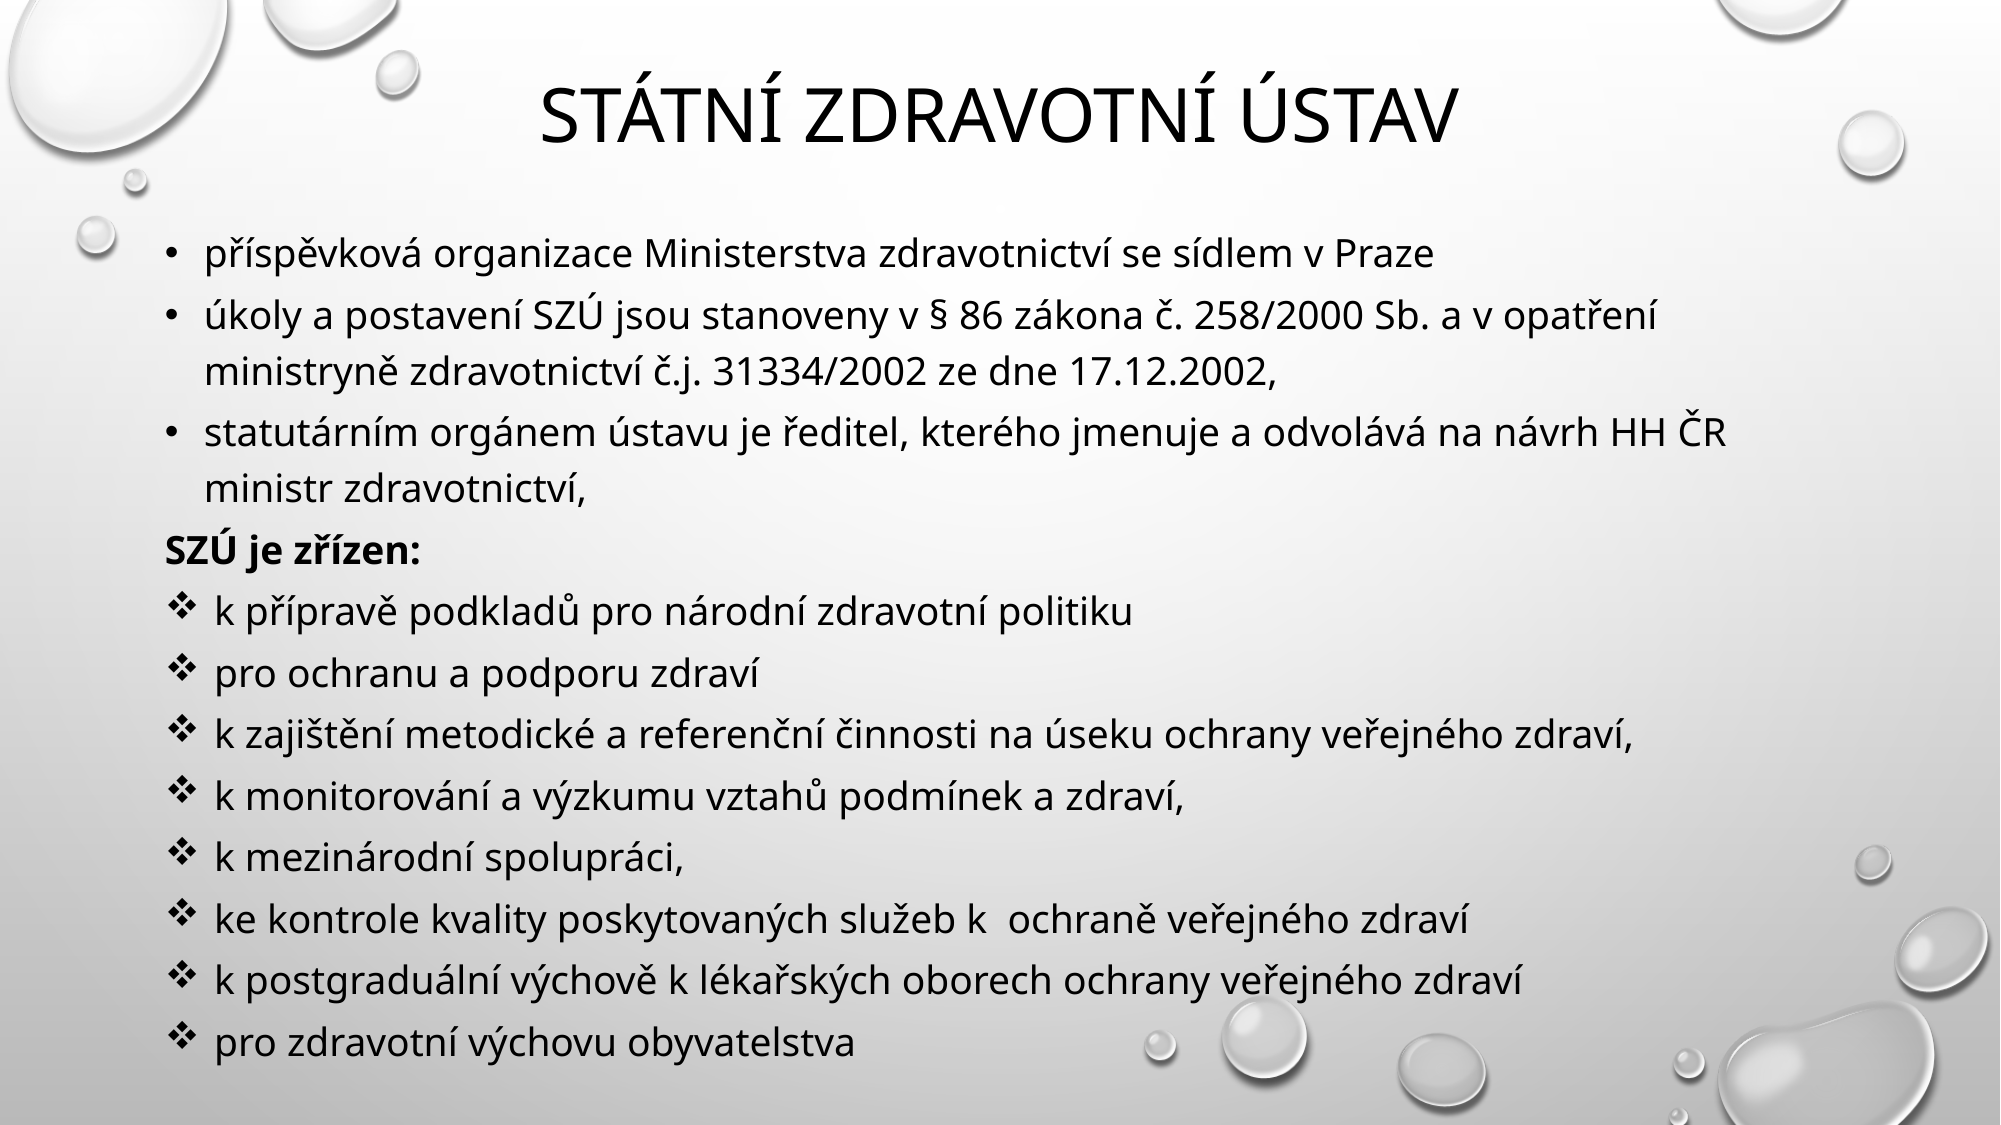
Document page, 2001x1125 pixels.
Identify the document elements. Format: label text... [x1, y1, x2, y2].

title Státní zdravotní ústav [149, 23, 1851, 212]
list příspěvková organizace Ministerstva zdravotnictví se sídlem v Praze úkoly a postavení SZÚ jsou stanoveny v § 86 zákona č. 258/2000 Sb. a v opatření ministryně zdravotnictví č.j. 31334/2002 ze dne 17.12.2002, statutárním orgánem ústavu je ředitel, kterého jmenuje a odvolává na návrh HH ČR ministr zdravotnictví, SZÚ je zřízen: k přípravě podkladů pro národní zdravotní politiku pro ochranu a podporu zdraví k zajištění metodické a referenční činnosti na úseku ochrany veřejného zdraví, k monitorování a výzkumu vztahů podmínek a zdraví, k mezinárodní spolupráci, ke kontrole kvality poskytovaných služeb k ochraně veřejného zdraví k postgraduální výchově k lékařských oborech ochrany veřejného zdraví pro zdravotní výchovu obyvatelstva [149, 211, 1850, 1101]
picture [0, 0, 2000, 1125]
